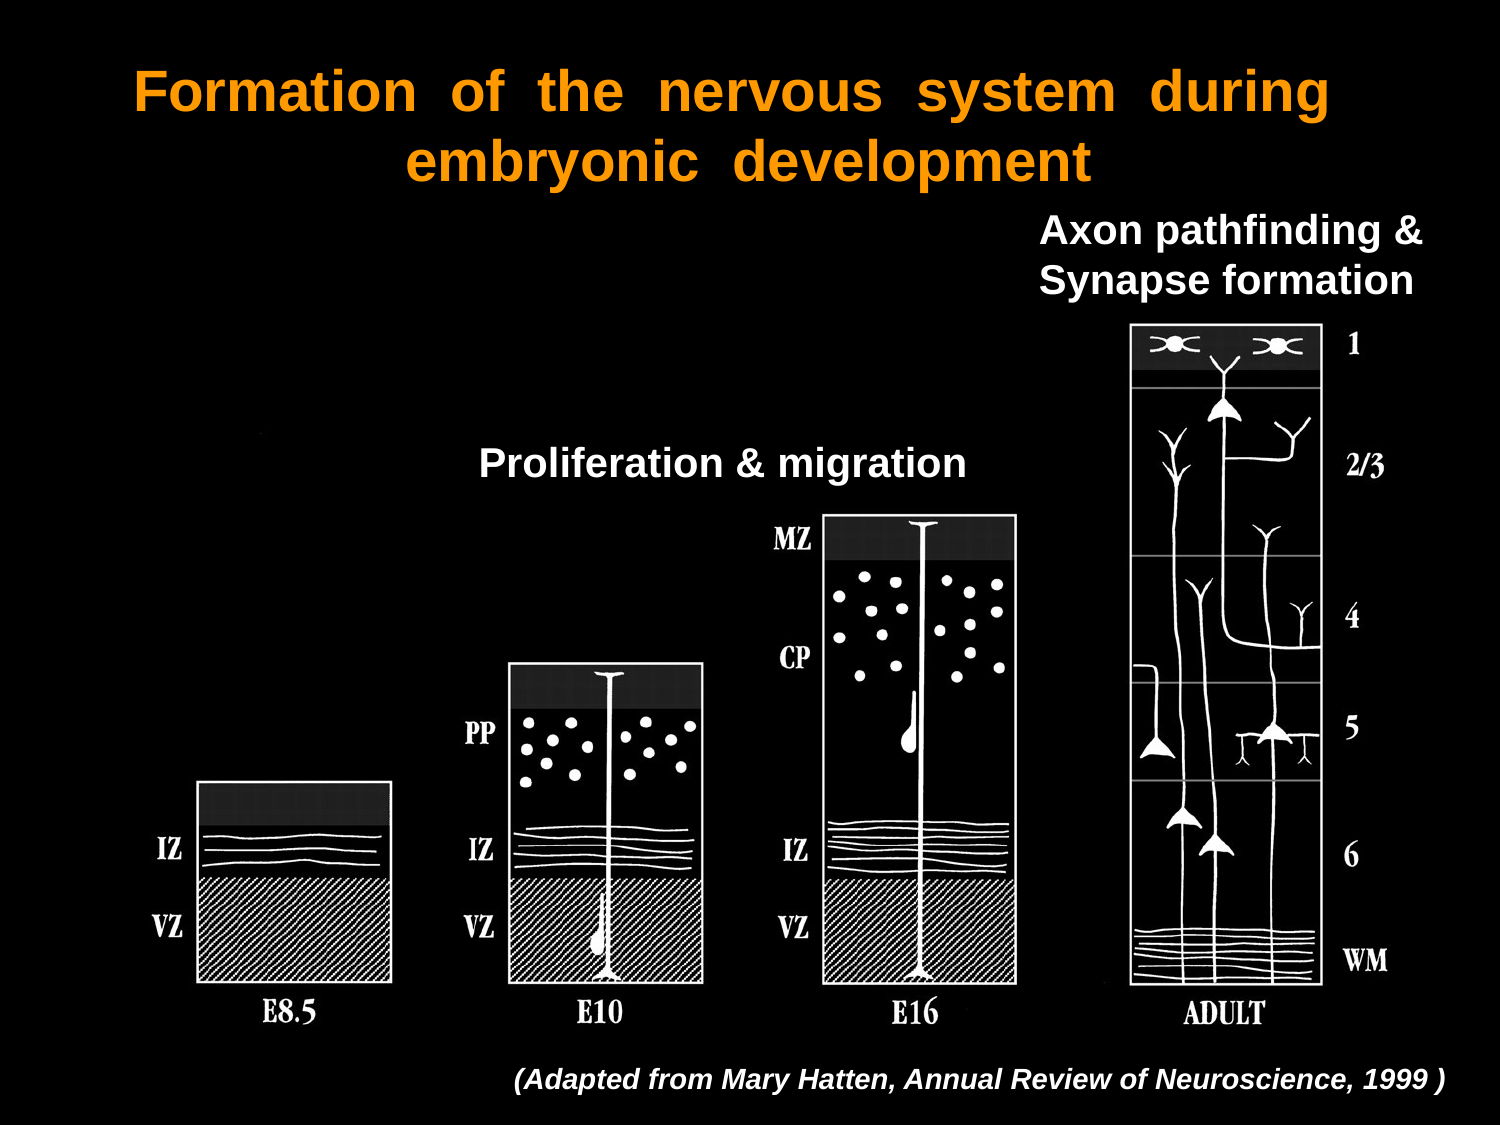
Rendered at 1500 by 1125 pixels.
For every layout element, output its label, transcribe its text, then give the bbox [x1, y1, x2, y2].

text_box (Adapted from Mary Hatten, Annual Review of Neuroscience, 1999 ) [499, 1053, 1462, 1103]
picture [149, 189, 1388, 1026]
text_box Axon pathfinding & Synapse formation [1391, 195, 1451, 310]
text_box Formation of the nervous system during embryonic development [53, 29, 1444, 217]
